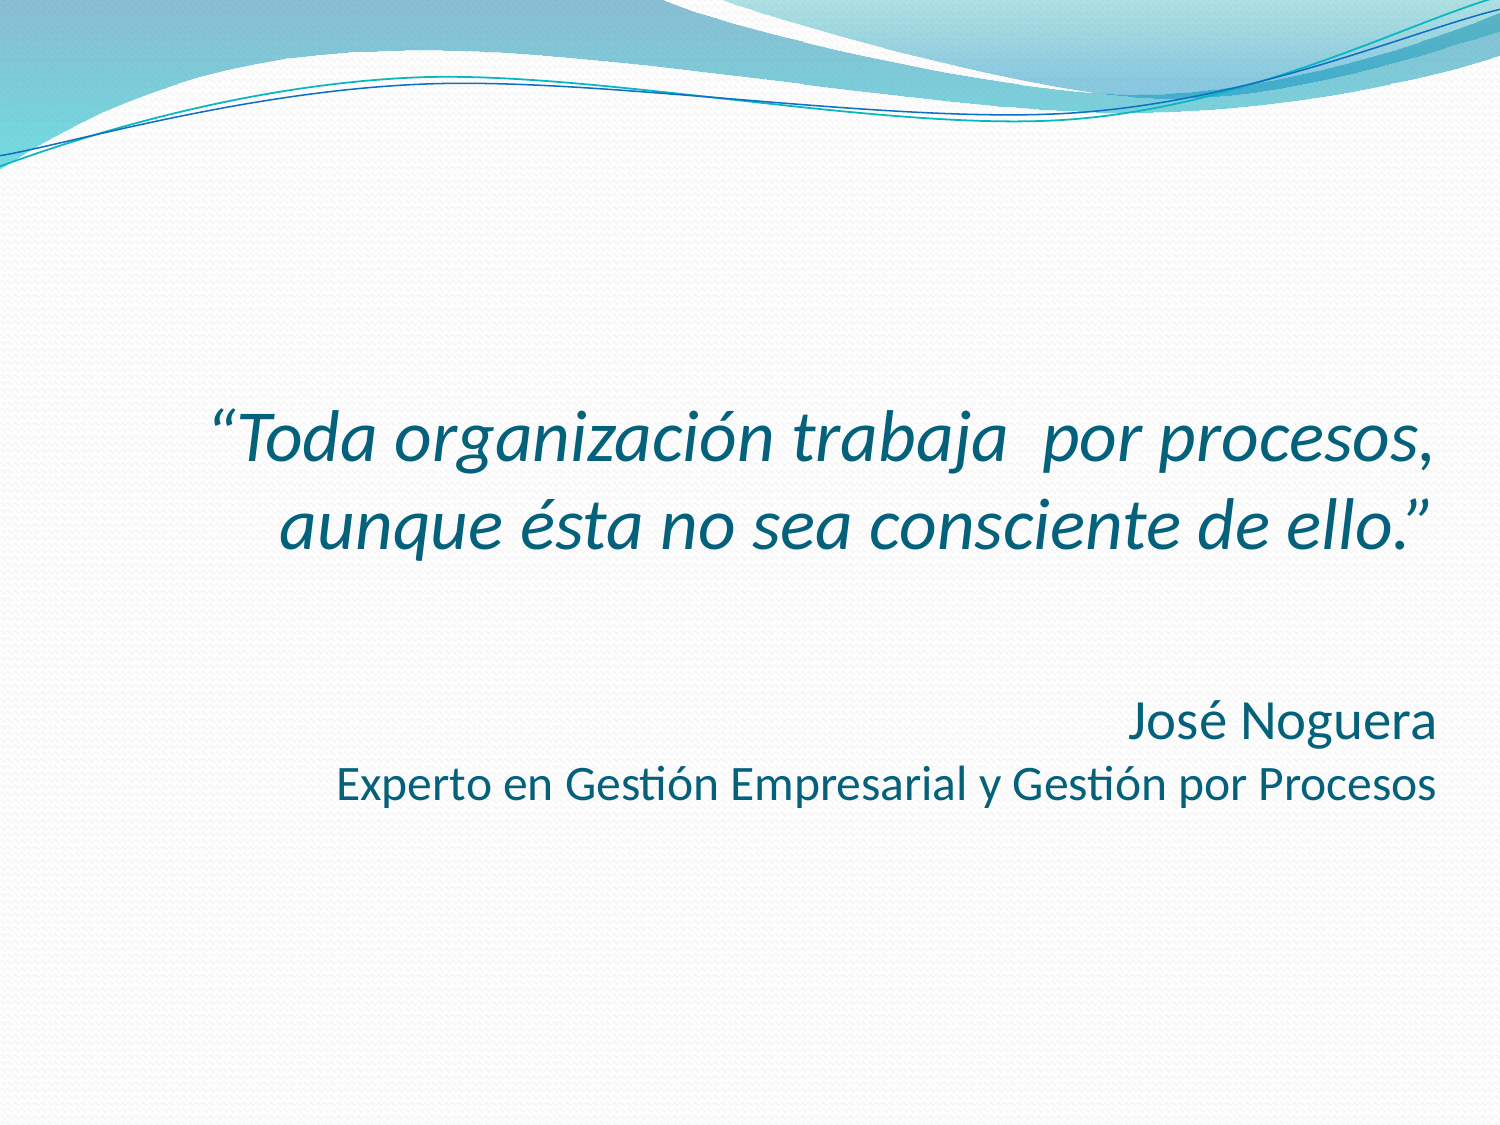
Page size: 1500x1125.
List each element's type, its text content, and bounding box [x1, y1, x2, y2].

title “Toda organización trabaja por procesos, aunque ésta no sea consciente de ello.” José Noguera Experto en Gestión Empresarial y Gestión por Procesos [75, 375, 1438, 811]
